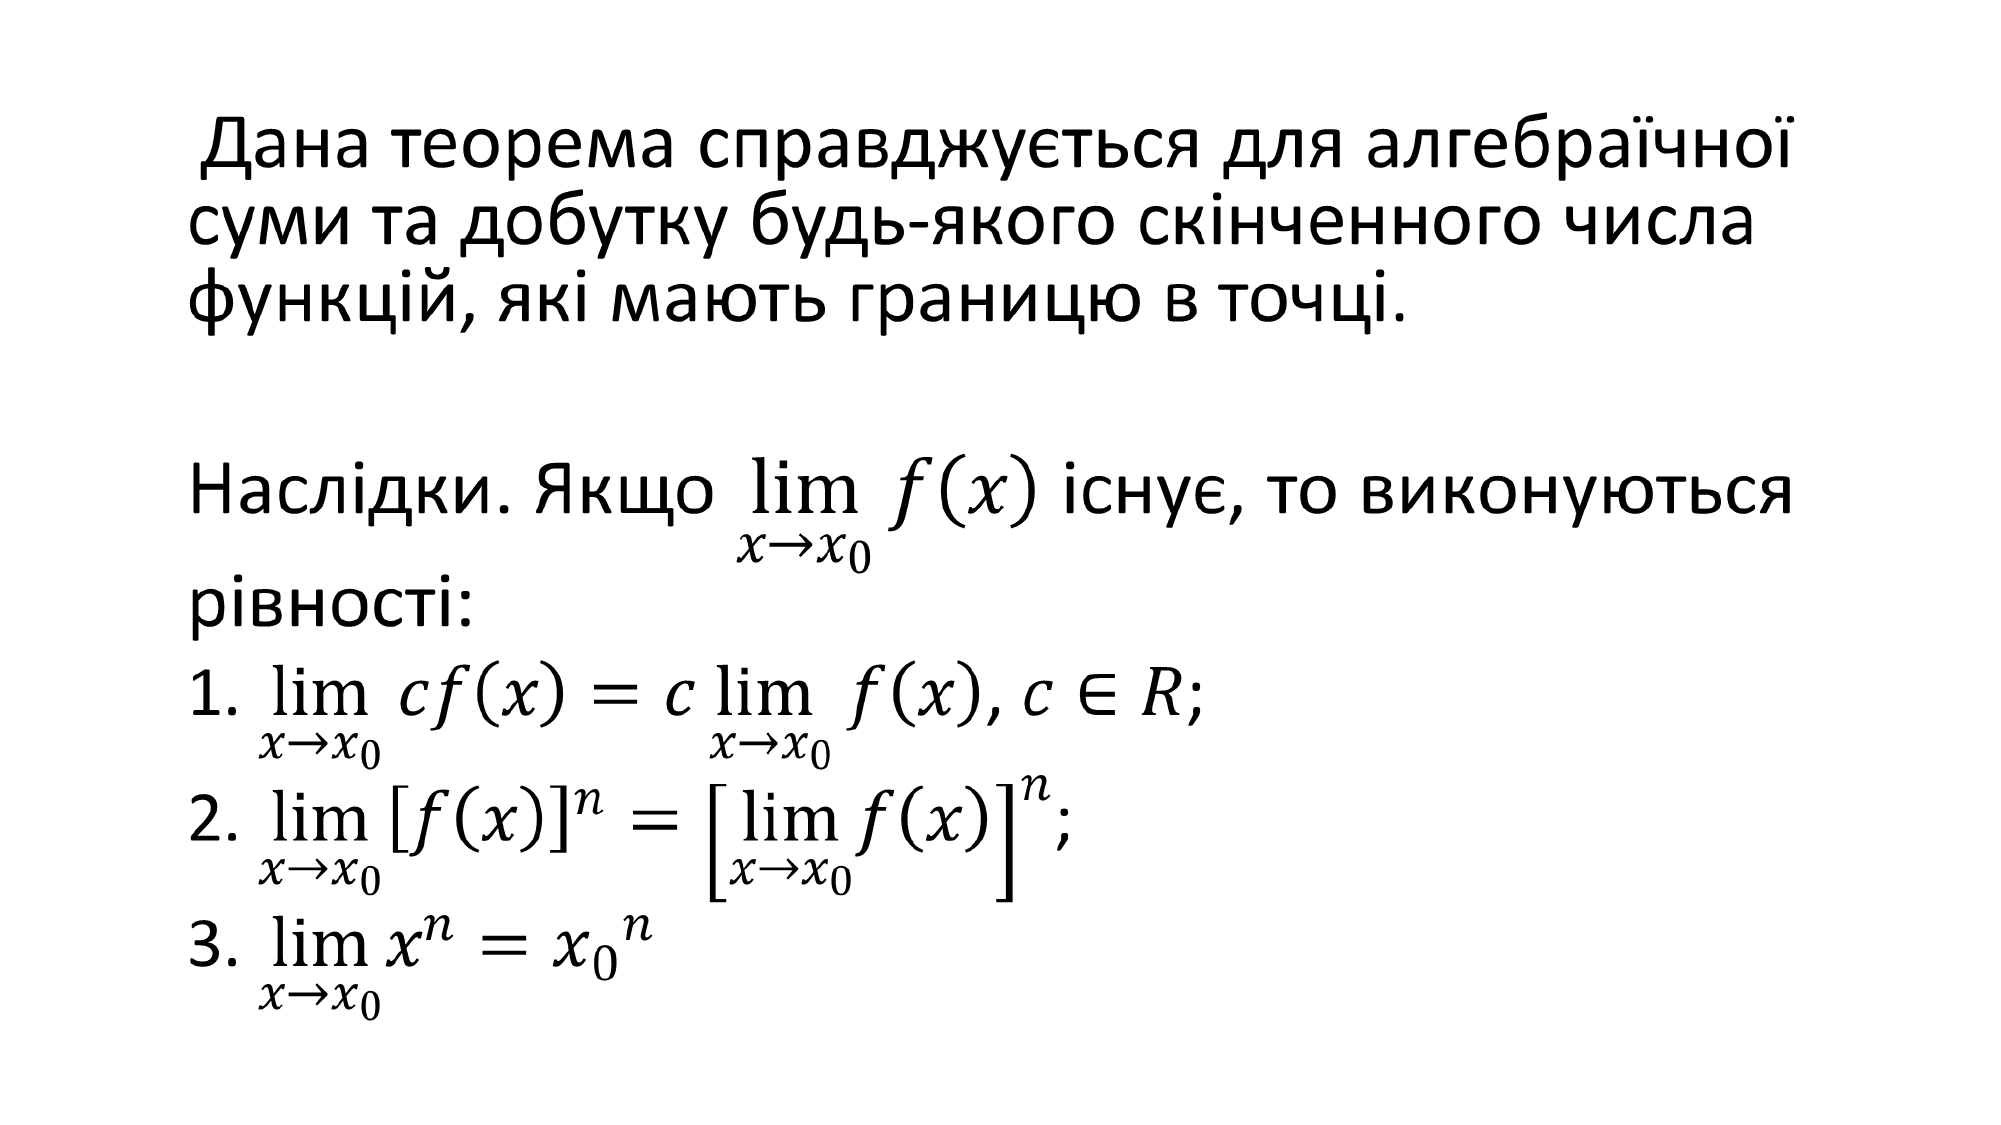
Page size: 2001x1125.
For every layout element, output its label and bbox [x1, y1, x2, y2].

list [137, 66, 1863, 1063]
